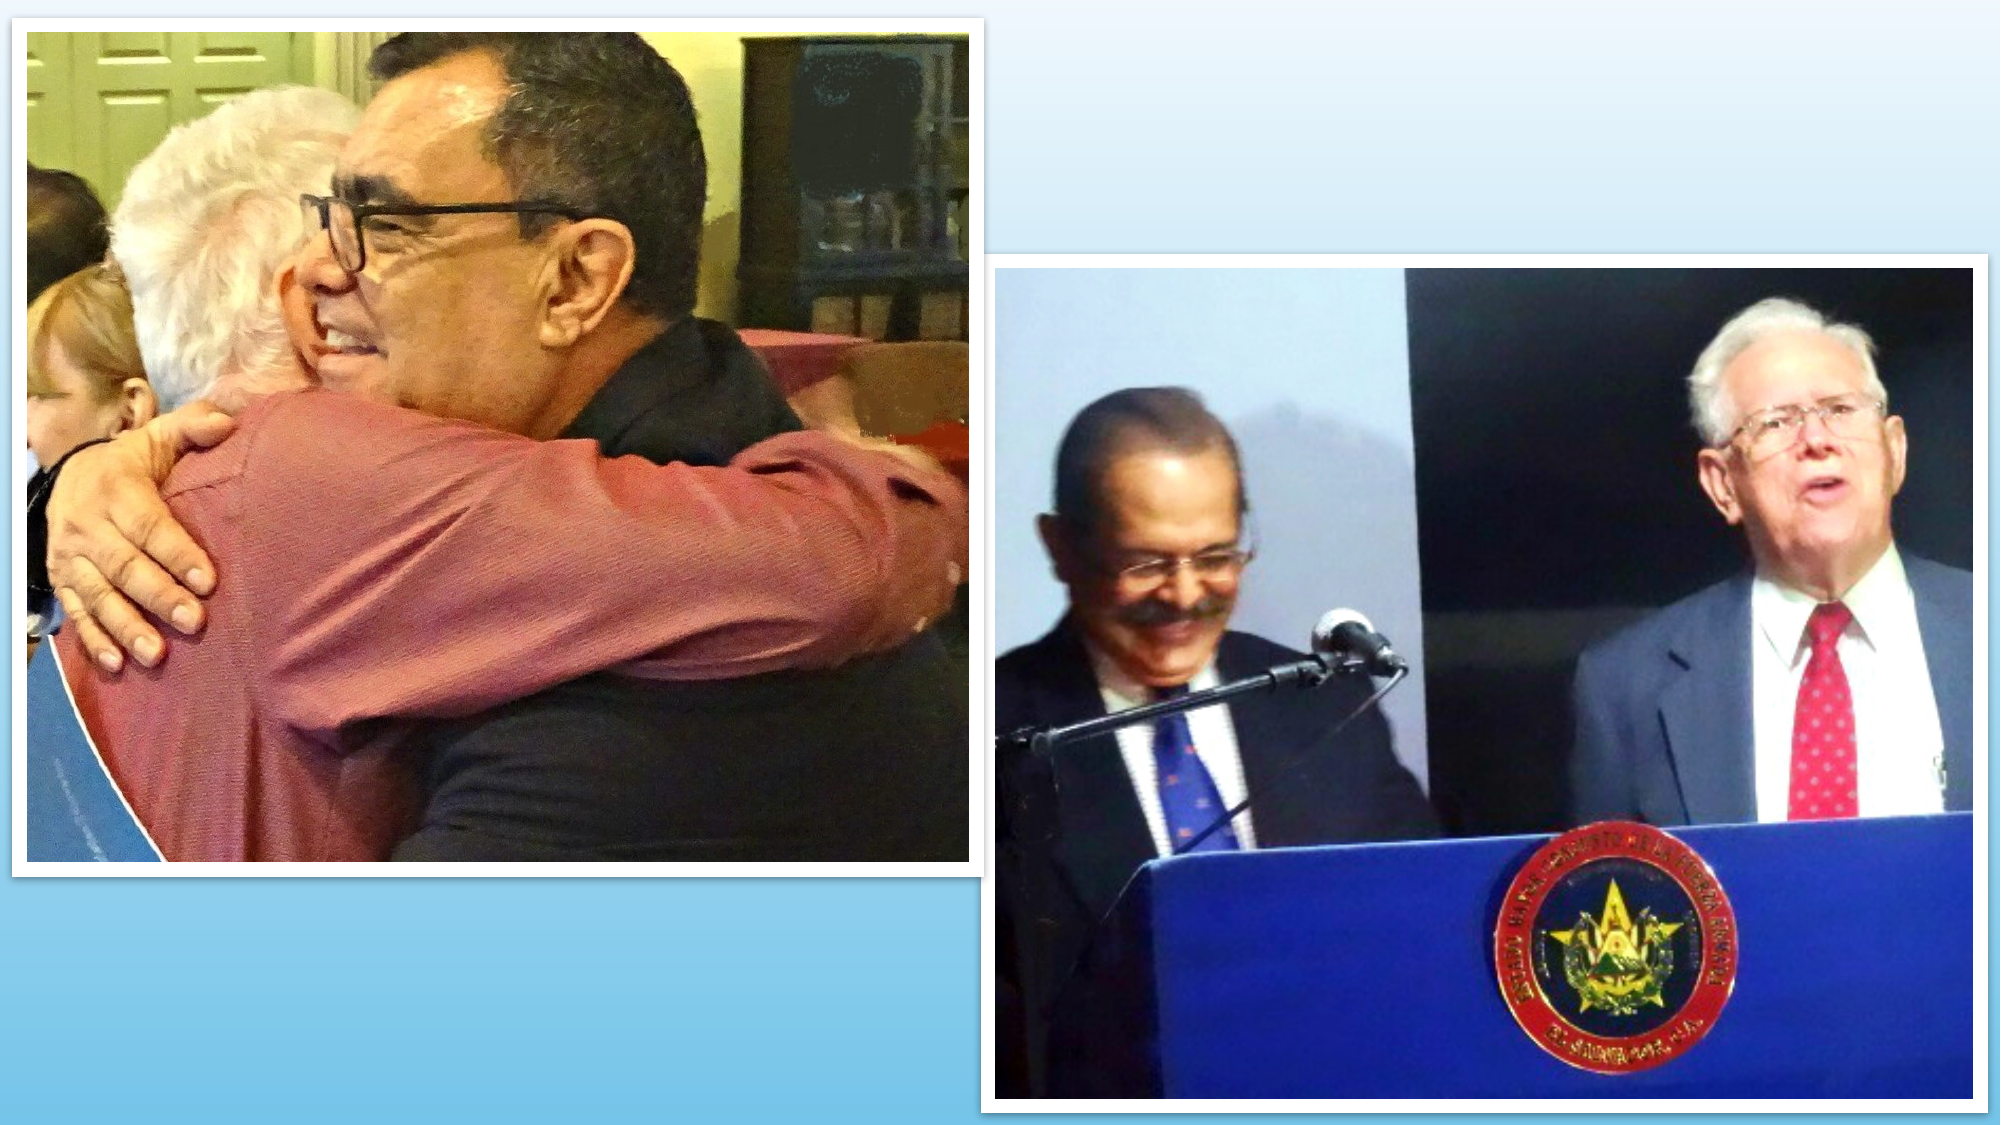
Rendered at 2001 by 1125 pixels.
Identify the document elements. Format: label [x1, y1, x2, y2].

picture [994, 267, 1974, 1100]
picture [25, 31, 970, 863]
